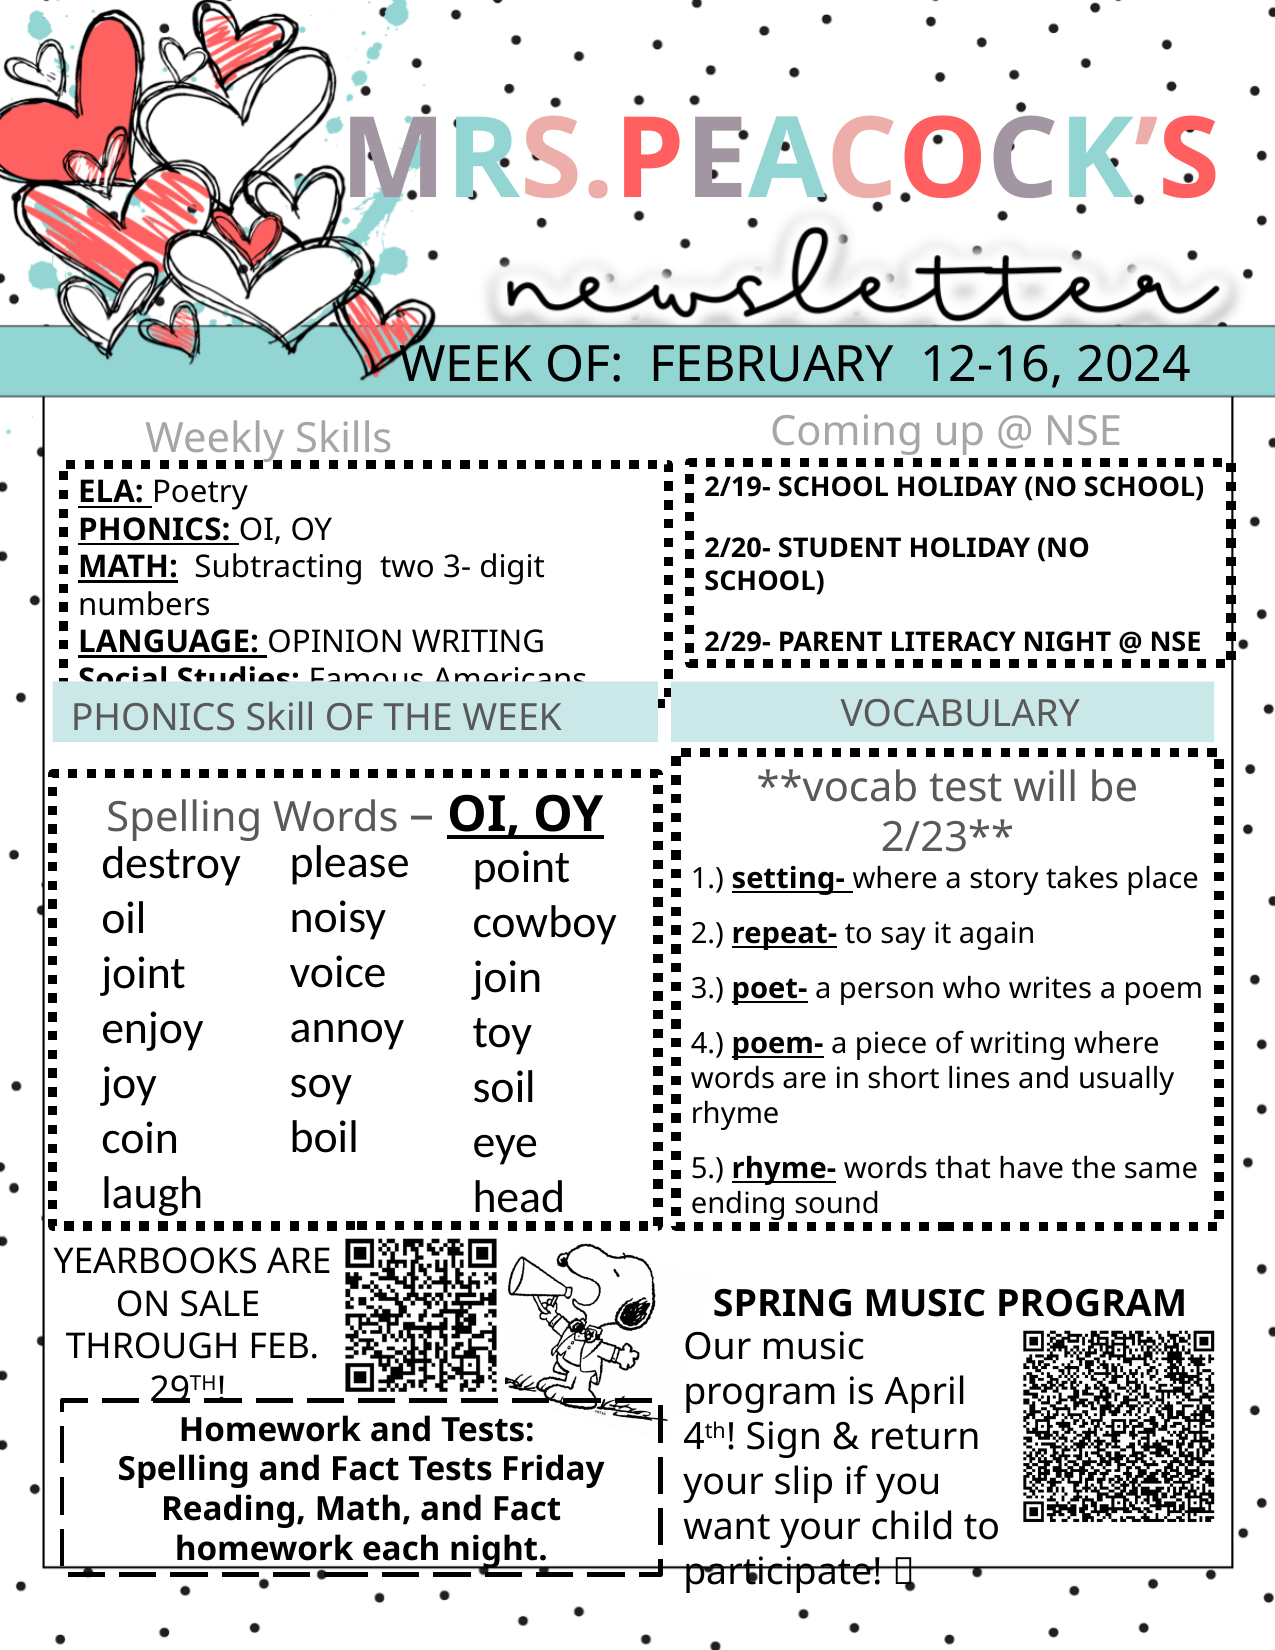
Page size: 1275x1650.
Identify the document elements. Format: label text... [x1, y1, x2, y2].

text_box VOCABULARY [664, 681, 1256, 742]
text_box Coming up @ NSE [754, 396, 1253, 462]
text_box 2/19- SCHOOL HOLIDAY (NO SCHOOL) 2/20- STUDENT HOLIDAY (NO SCHOOL) 2/29- PARENT LITERACY NIGHT @ NSE [689, 462, 1232, 664]
text_box YEARBOOKS ARE ON SALE THROUGH FEB. 29TH! [36, 1230, 337, 1416]
text_box SPRING MUSIC PROGRAM [749, 1271, 1206, 1332]
text_box destroy oil joint enjoy joy coin laugh [86, 825, 355, 1225]
text_box please noisy voice annoy soy boil [274, 824, 543, 1214]
text_box [52, 680, 659, 685]
text_box IMPORTANT DATES [71, 1226, 731, 1230]
text_box Homework and Tests: Spelling and Fact Tests Friday Reading, Math, and Fact homework each night. [62, 1400, 661, 1575]
text_box **vocab test will be 2/23** 1.) setting- where a story takes place 2.) repeat- to say it again 3.) poet- a person who writes a poem 4.) poem- a piece of writing where words are in short lines and usually rhyme 5.) rhyme- words that have the same ending sound [676, 752, 1220, 1227]
text_box WEEK OF: FEBRUARY 12-16, 2024 [354, 324, 1236, 400]
text_box point cowboy join toy soil eye head [457, 829, 726, 1229]
text_box MRS.PEACOCK’S [286, 40, 1275, 235]
picture [0, 0, 1275, 1650]
text_box ELA: Poetry PHONICS: OI, OY MATH: Subtracting two 3- digit numbers LANGUAGE: OPINION WRITING Social Studies: Famous Americans [63, 464, 669, 704]
text_box PHONICS Skill OF THE WEEK [36, 685, 659, 746]
text_box Weekly Skills [130, 403, 573, 464]
text_box Our music program is April 4th! Sign & return your slip if you want your child to participate!  [668, 1332, 1040, 1600]
text_box Spelling Words – OI, OY [52, 773, 658, 1226]
text_box WE ARE LEARNING [65, 401, 737, 486]
